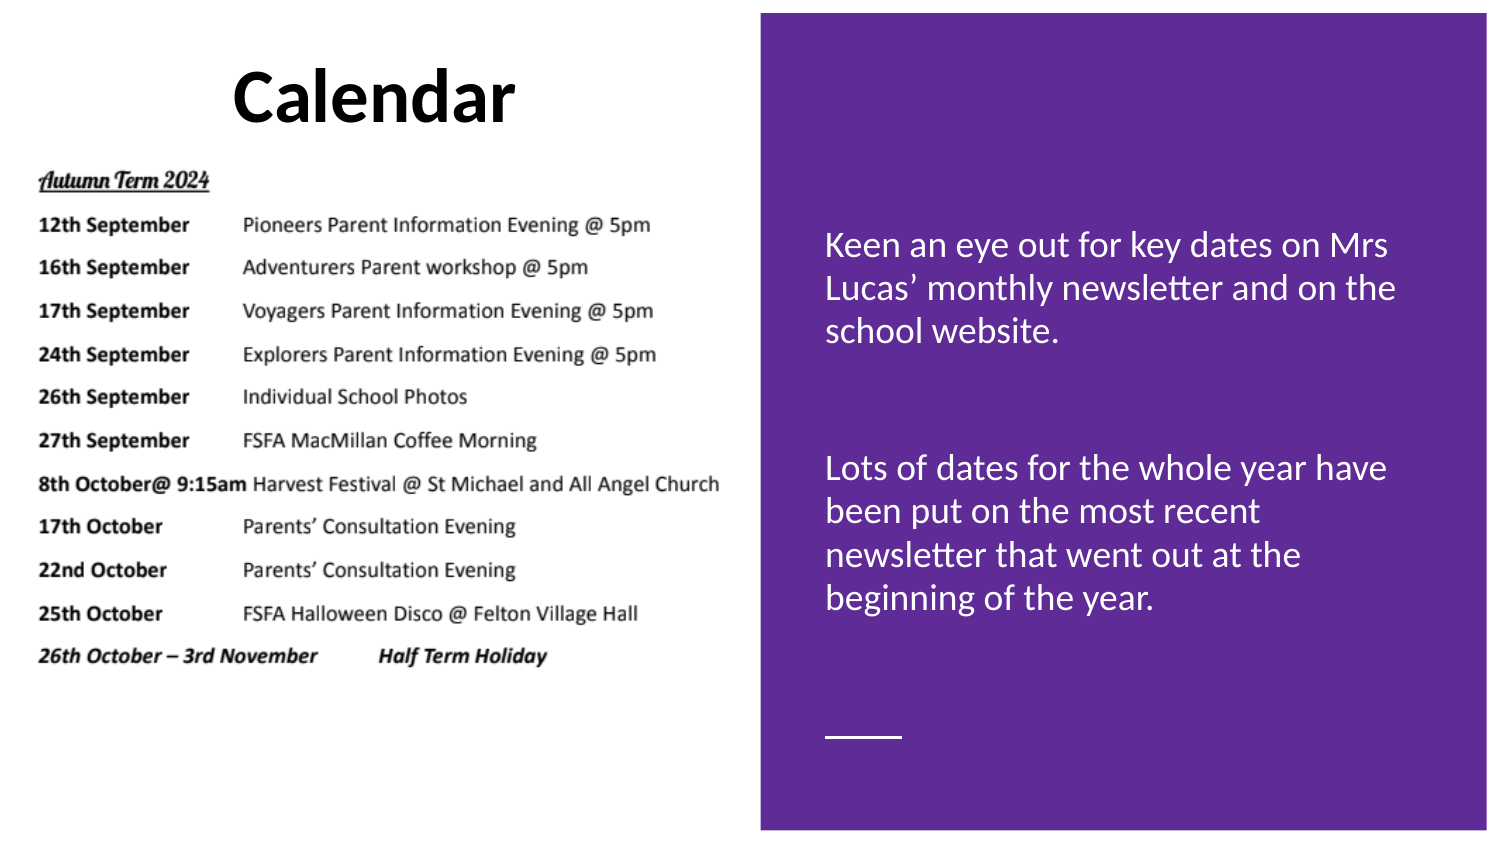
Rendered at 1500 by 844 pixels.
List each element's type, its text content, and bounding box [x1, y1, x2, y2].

title Calendar [43, 49, 708, 154]
picture [19, 156, 751, 674]
list Keen an eye out for key dates on Mrs Lucas’ monthly newsletter and on the school website. Lots of dates for the whole year have been put on the most recent newsletter that went out at the beginning of the year. [810, 118, 1440, 725]
